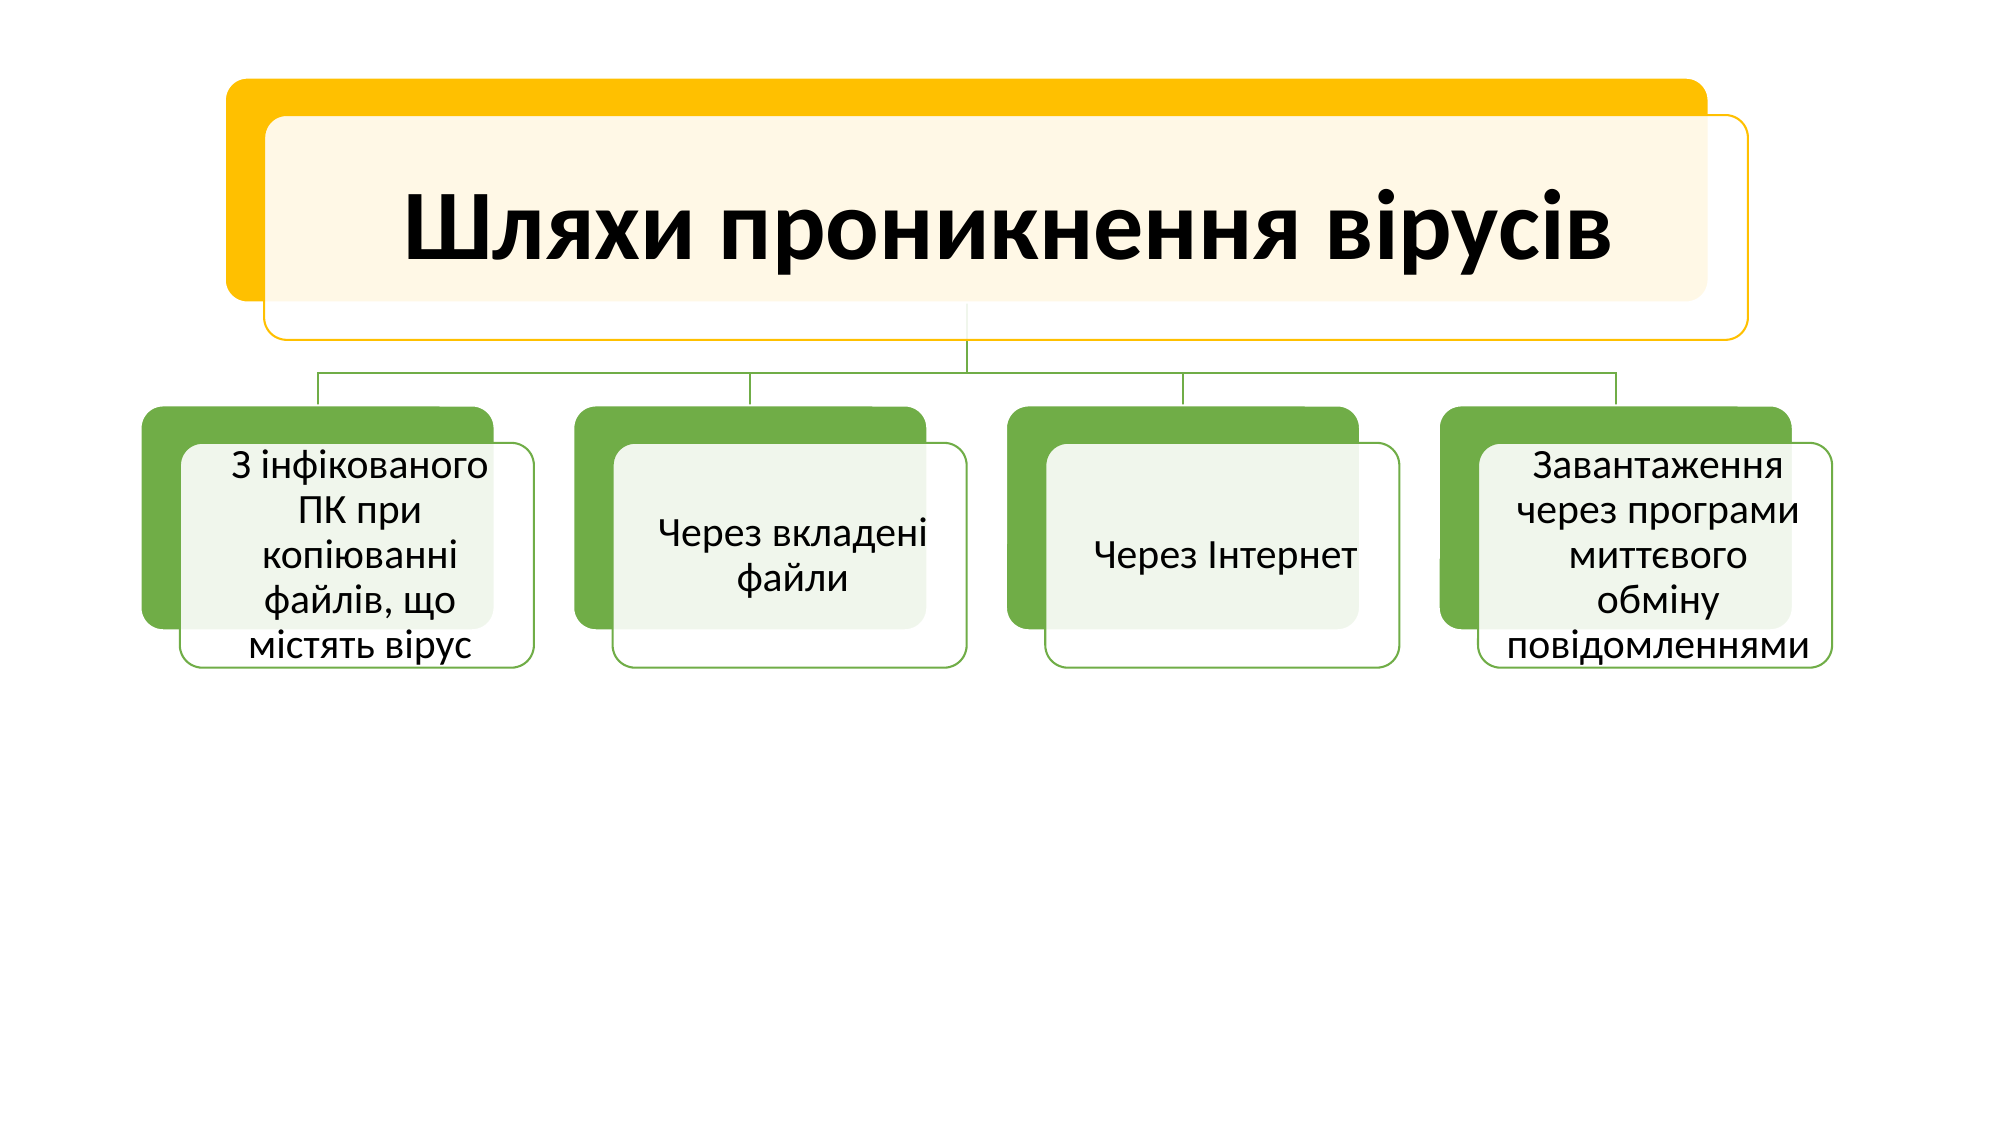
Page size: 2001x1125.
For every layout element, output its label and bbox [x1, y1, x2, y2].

text_box [83, 77, 1890, 668]
